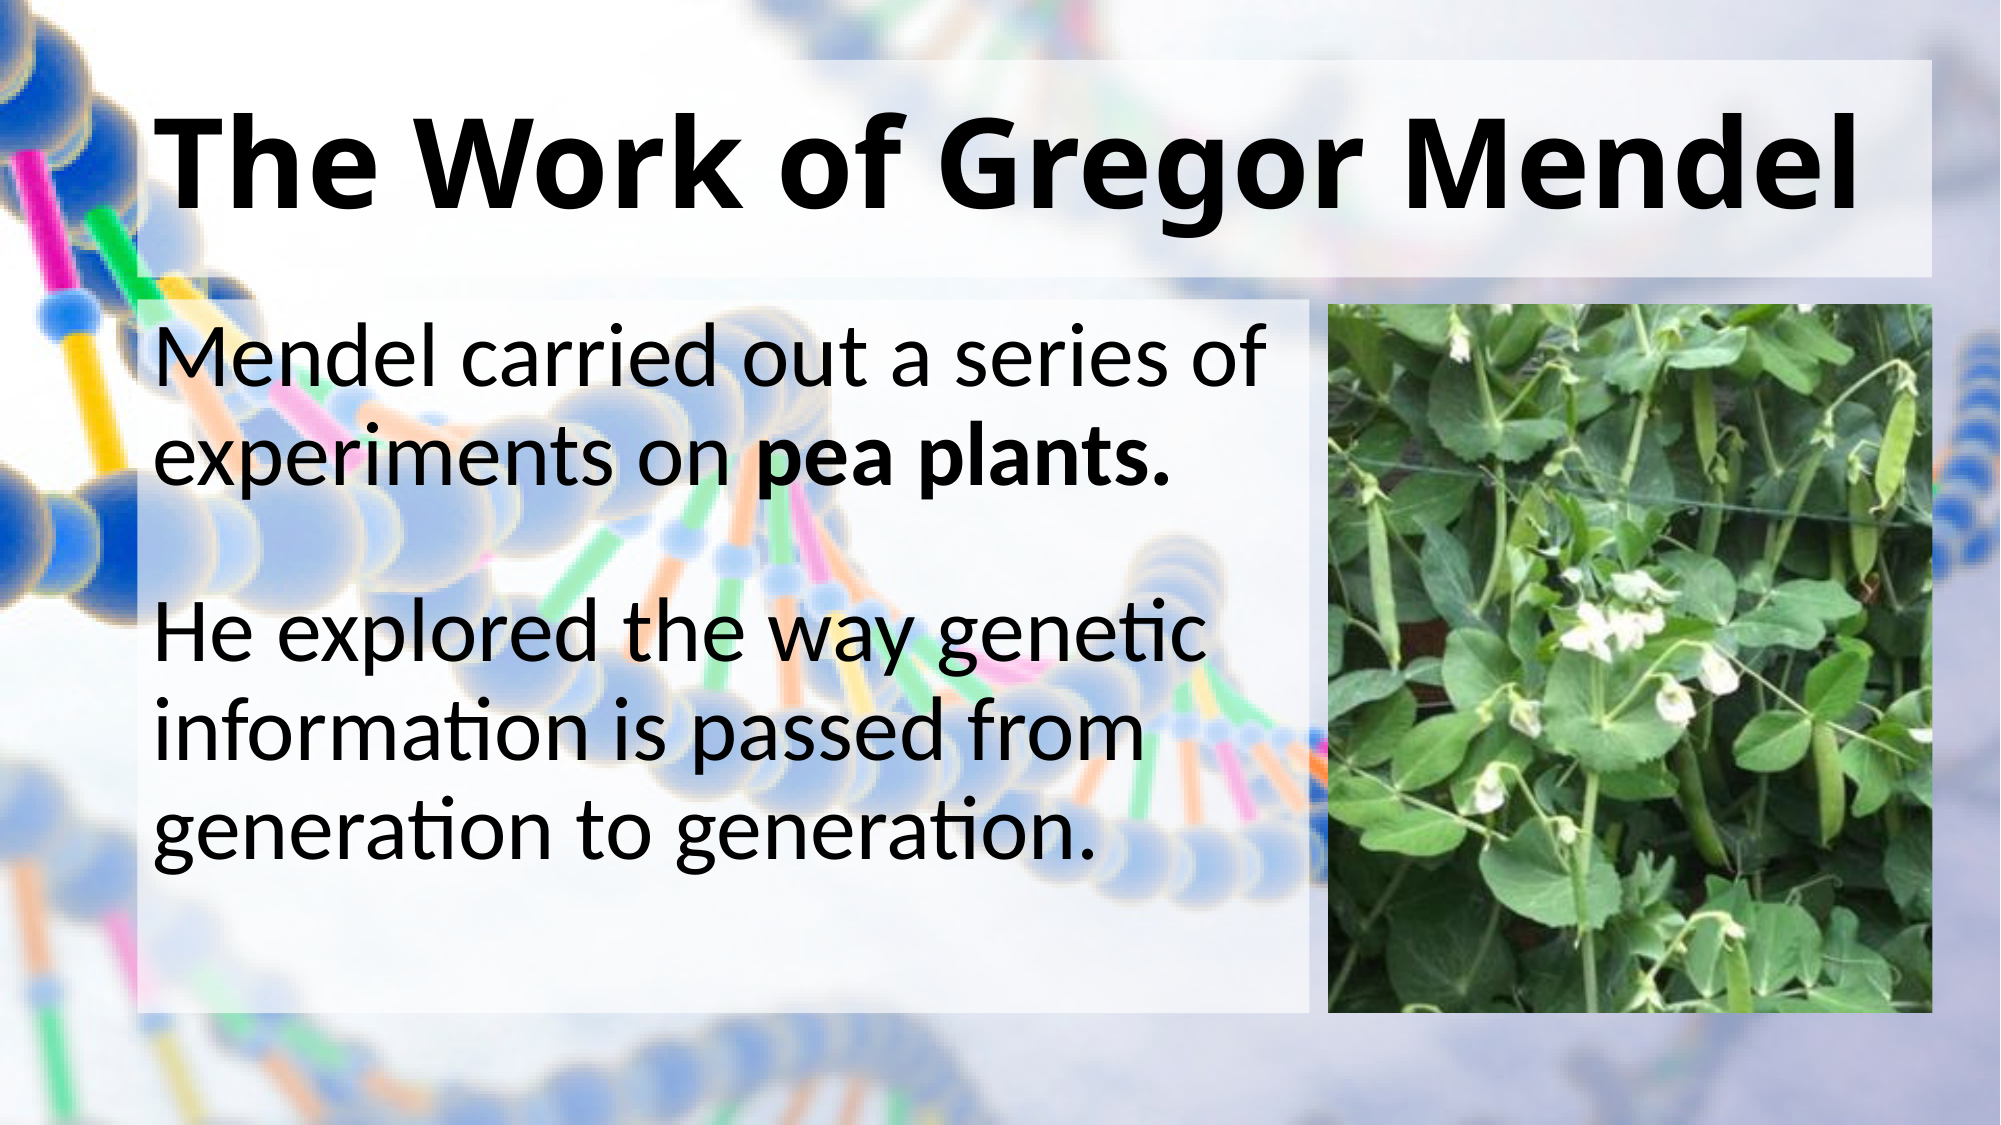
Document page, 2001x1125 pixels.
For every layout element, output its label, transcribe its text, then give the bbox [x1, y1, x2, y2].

picture [0, 0, 2000, 1125]
title The Work of Gregor Mendel [137, 59, 1932, 278]
list Mendel carried out a series of experiments on pea plants. He explored the way genetic information is passed from generation to generation. [137, 299, 1310, 1014]
